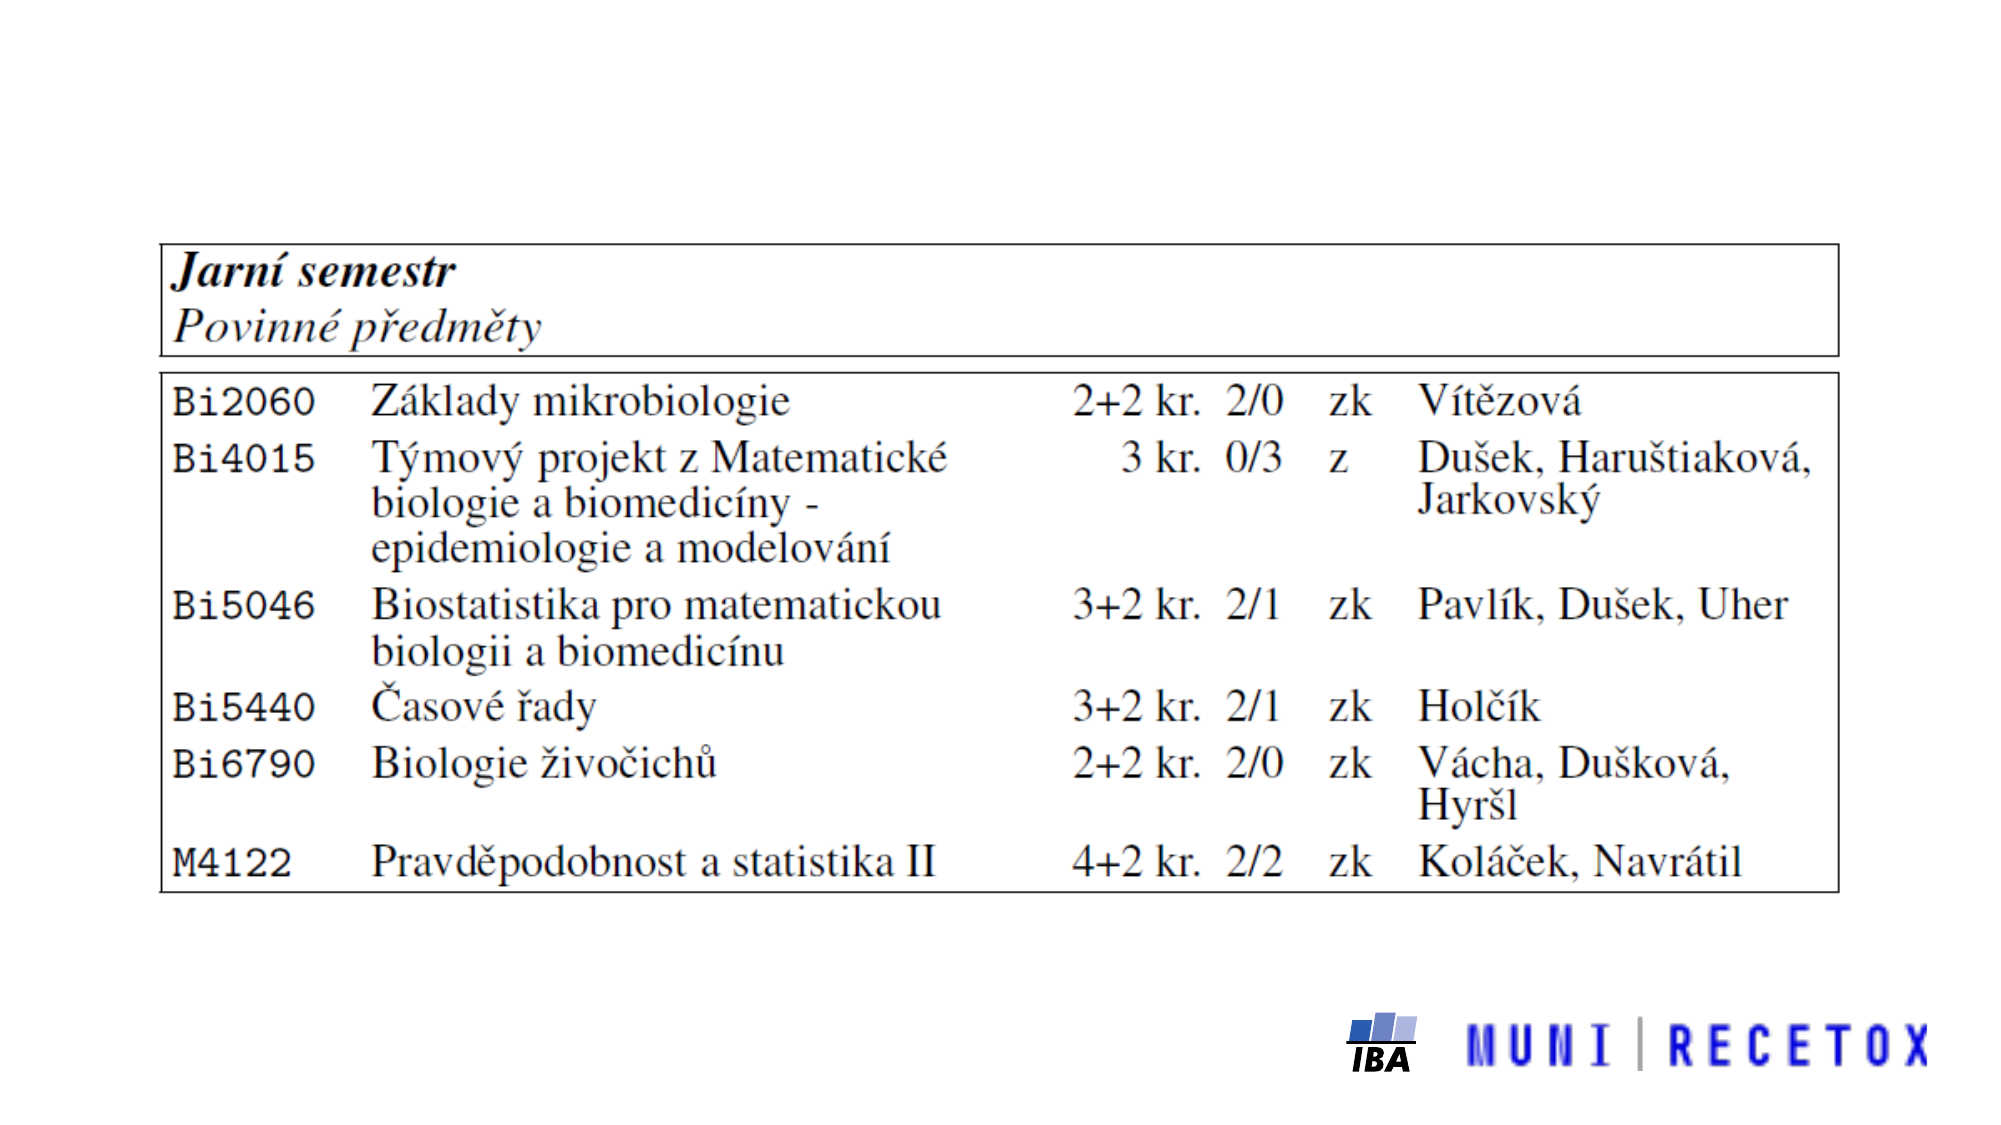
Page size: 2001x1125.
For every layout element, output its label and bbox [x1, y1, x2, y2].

picture [1346, 1012, 1418, 1072]
picture [126, 226, 1874, 899]
